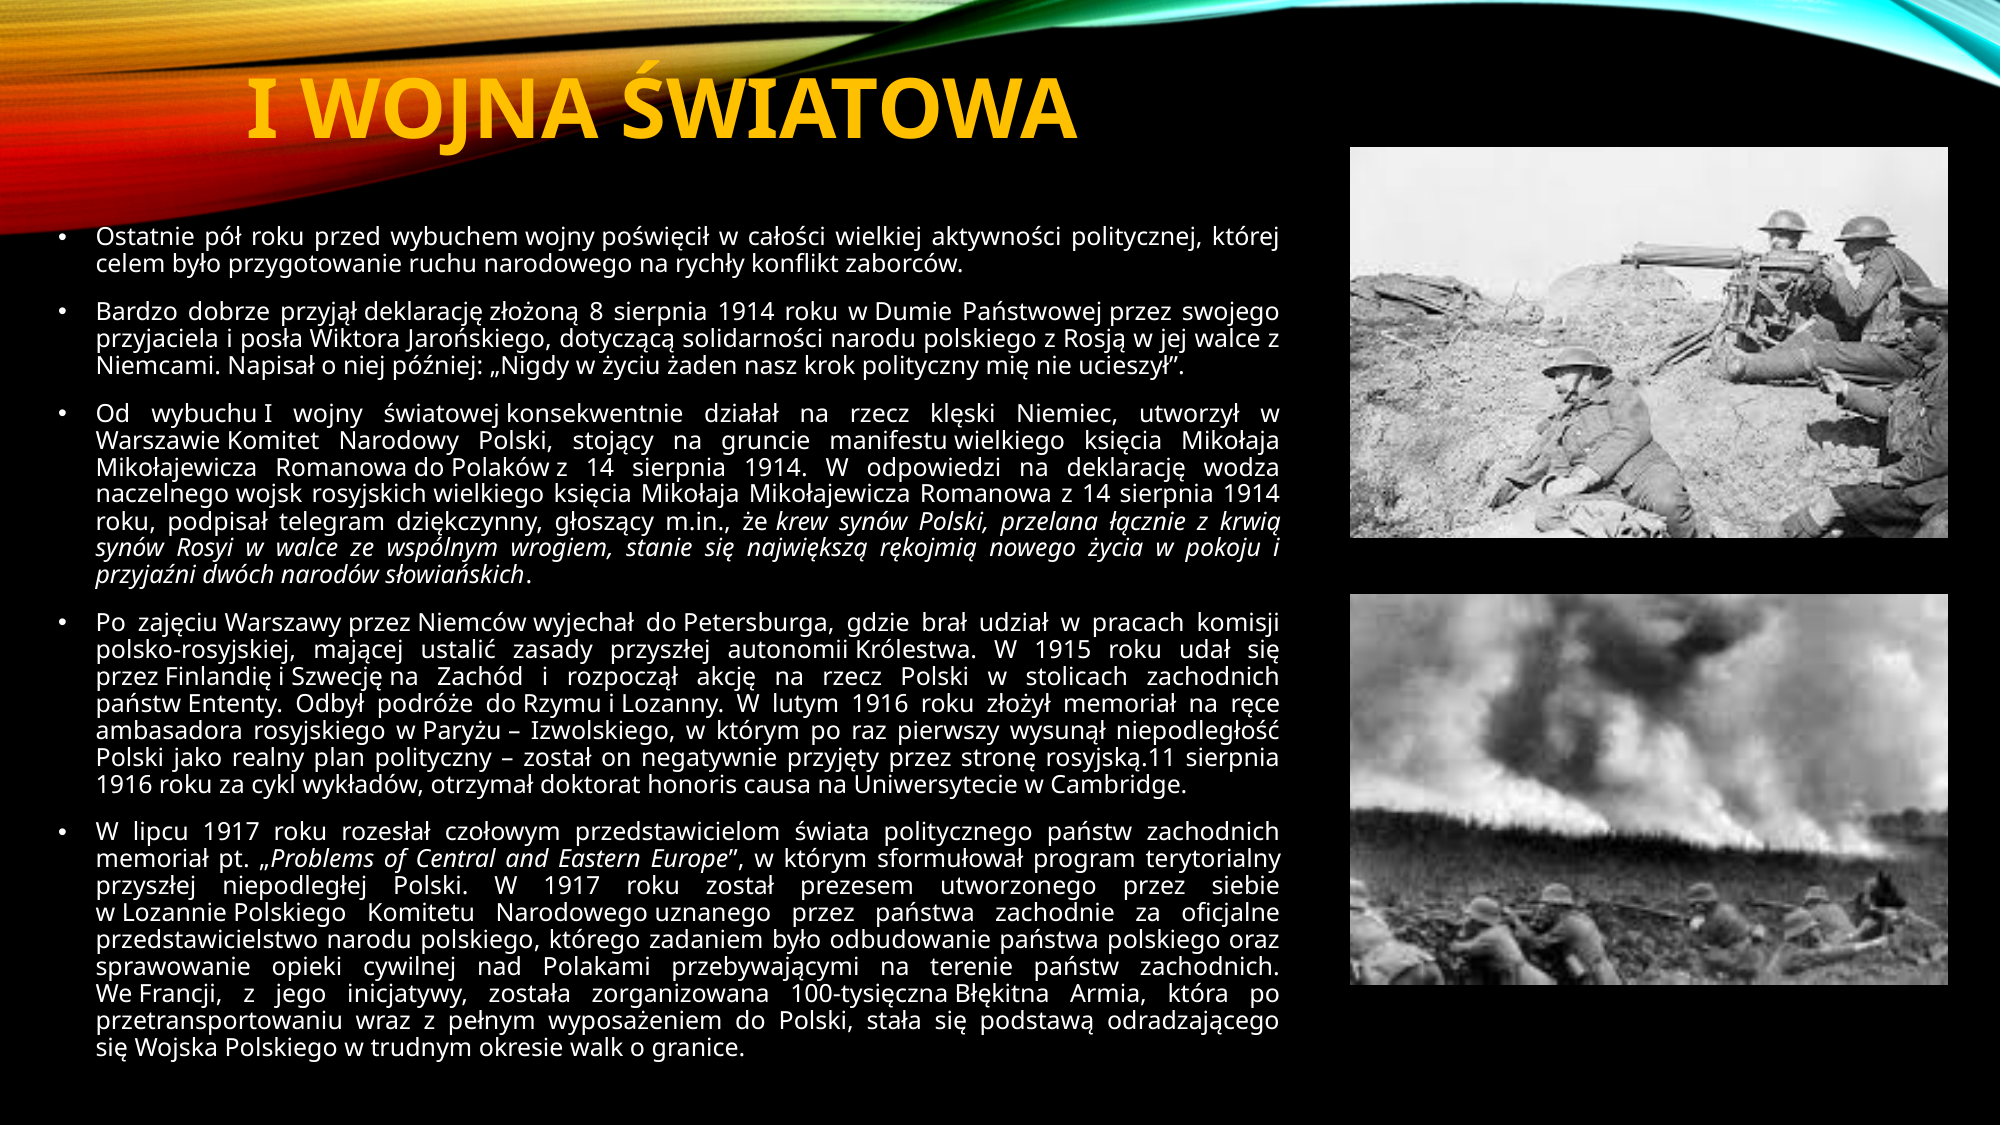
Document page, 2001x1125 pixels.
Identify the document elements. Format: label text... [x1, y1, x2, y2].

list Ostatnie pół roku przed wybuchem wojny poświęcił w całości wielkiej aktywności politycznej, której celem było przygotowanie ruchu narodowego na rychły konflikt zaborców. Bardzo dobrze przyjął deklarację złożoną 8 sierpnia 1914 roku w Dumie Państwowej przez swojego przyjaciela i posła Wiktora Jarońskiego, dotyczącą solidarności narodu polskiego z Rosją w jej walce z Niemcami. Napisał o niej później: „Nigdy w życiu żaden nasz krok polityczny mię nie ucieszył”. Od wybuchu I wojny światowej konsekwentnie działał na rzecz klęski Niemiec, utworzył w Warszawie Komitet Narodowy Polski, stojący na gruncie manifestu wielkiego księcia Mikołaja Mikołajewicza Romanowa do Polaków z 14 sierpnia 1914. W odpowiedzi na deklarację wodza naczelnego wojsk rosyjskich wielkiego księcia Mikołaja Mikołajewicza Romanowa z 14 sierpnia 1914 roku, podpisał telegram dziękczynny, głoszący m.in., że krew synów Polski, przelana łącznie z krwią synów Rosyi w walce ze wspólnym wrogiem, stanie się największą rękojmią nowego życia w pokoju i przyjaźni dwóch narodów słowiańskich. Po zajęciu Warszawy przez Niemców wyjechał do Petersburga, gdzie brał udział w pracach komisji polsko-rosyjskiej, mającej ustalić zasady przyszłej autonomii Królestwa. W 1915 roku udał się przez Finlandię i Szwecję na Zachód i rozpoczął akcję na rzecz Polski w stolicach zachodnich państw Ententy. Odbył podróże do Rzymu i Lozanny. W lutym 1916 roku złożył memoriał na ręce ambasadora rosyjskiego w Paryżu – Izwolskiego, w którym po raz pierwszy wysunął niepodległość Polski jako realny plan polityczny – został on negatywnie przyjęty przez stronę rosyjską.11 sierpnia 1916 roku za cykl wykładów, otrzymał doktorat honoris causa na Uniwersytecie w Cambridge. W lipcu 1917 roku rozesłał czołowym przedstawicielom świata politycznego państw zachodnich memoriał pt. „Problems of Central and Eastern Europe”, w którym sformułował program terytorialny przyszłej niepodległej Polski. W 1917 roku został prezesem utworzonego przez siebie w Lozannie Polskiego Komitetu Narodowego uznanego przez państwa zachodnie za oficjalne przedstawicielstwo narodu polskiego, którego zadaniem było odbudowanie państwa polskiego oraz sprawowanie opieki cywilnej nad Polakami przebywającymi na terenie państw zachodnich. We Francji, z jego inicjatywy, została zorganizowana 100-tysięczna Błękitna Armia, która po przetransportowaniu wraz z pełnym wyposażeniem do Polski, stała się podstawą odradzającego się Wojska Polskiego w trudnym okresie walk o granice. [43, 216, 1298, 1083]
picture [1349, 594, 1949, 985]
title I wojna światowa [101, 32, 1223, 191]
picture [0, 0, 2000, 538]
